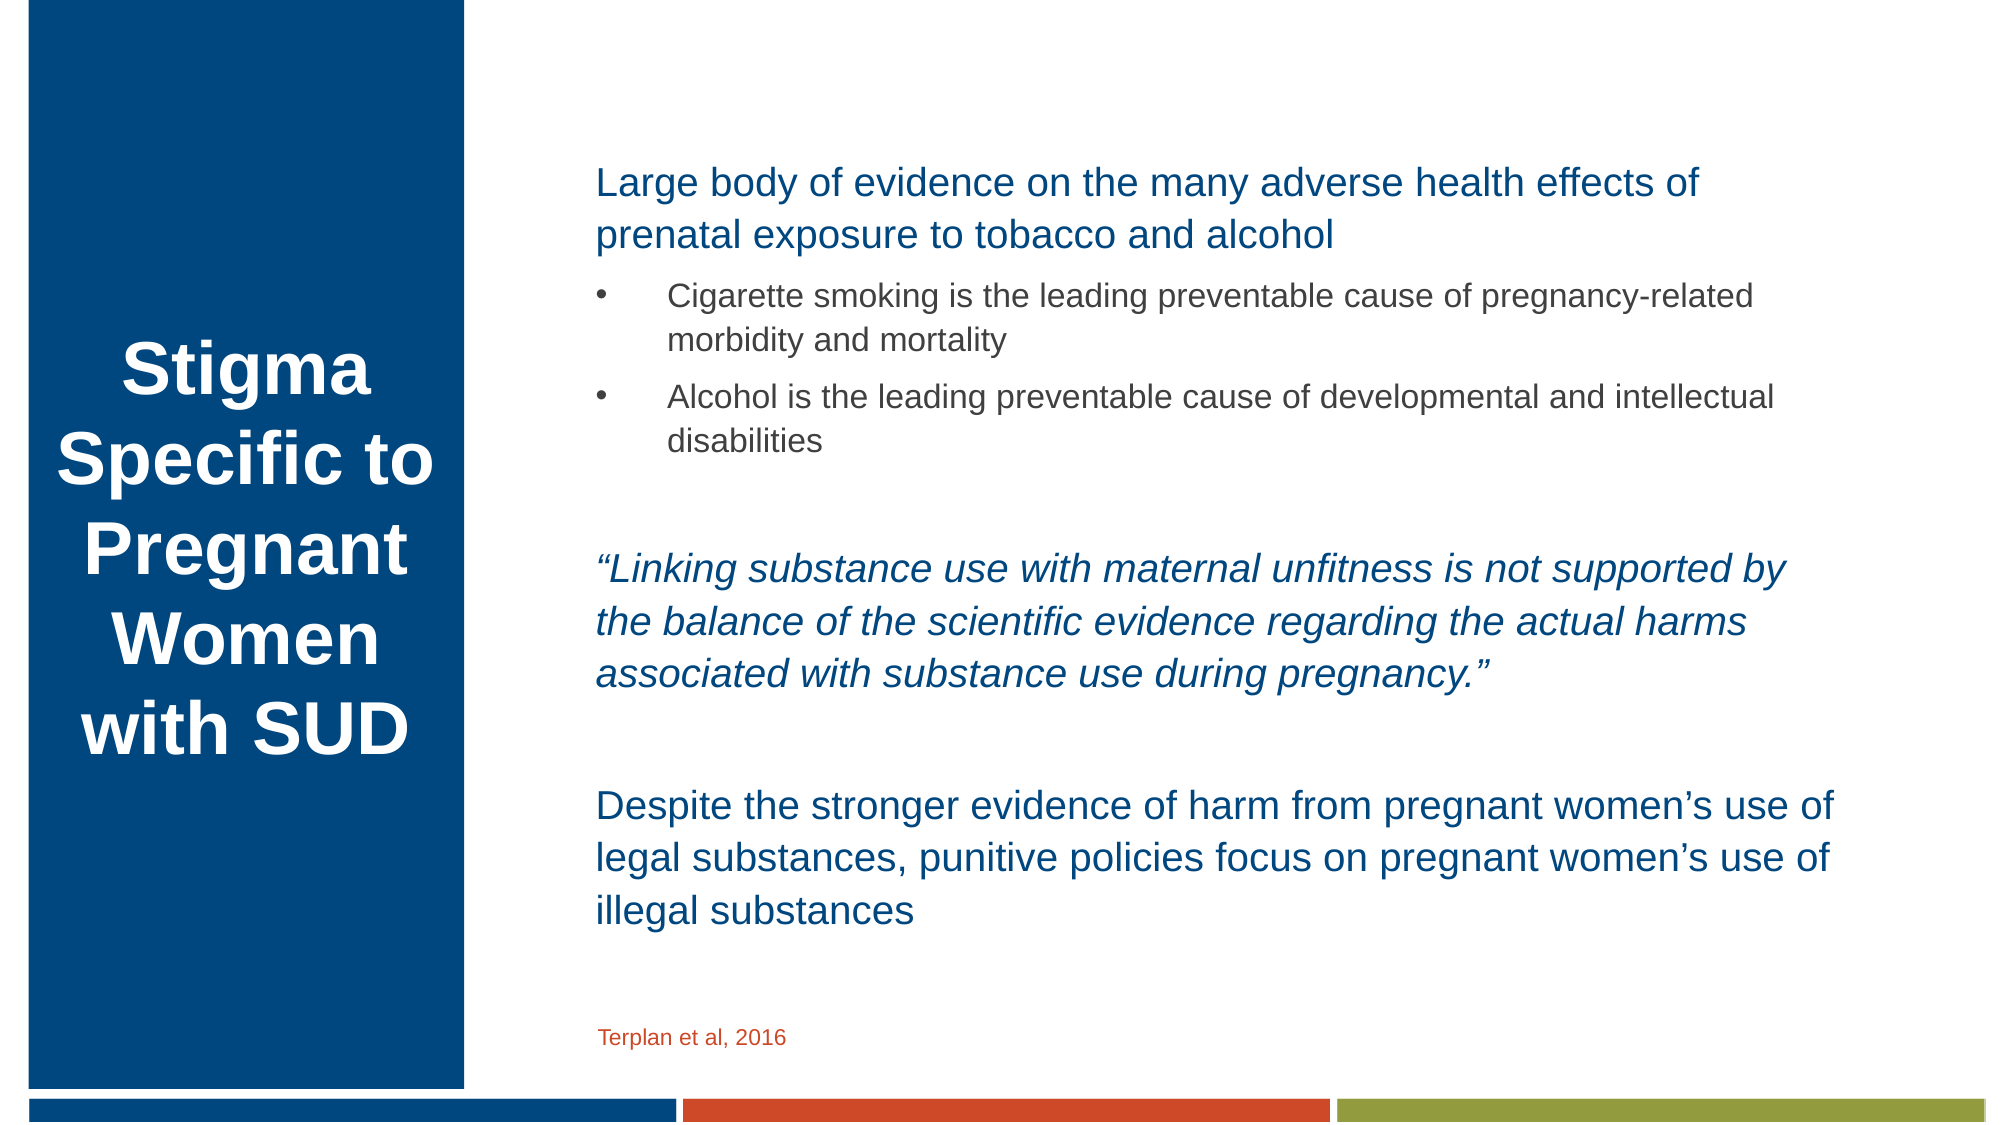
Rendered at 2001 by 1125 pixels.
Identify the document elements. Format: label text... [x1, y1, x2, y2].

list Large body of evidence on the many adverse health effects of prenatal exposure to tobacco and alcohol Cigarette smoking is the leading preventable cause of pregnancy-related morbidity and mortality Alcohol is the leading preventable cause of developmental and intellectual disabilities “Linking substance use with maternal unfitness is not supported by the balance of the scientific evidence regarding the actual harms associated with substance use during pregnancy.” Despite the stronger evidence of harm from pregnant women’s use of legal substances, punitive policies focus on pregnant women’s use of illegal substances [580, 144, 1871, 945]
picture [29, 1088, 1986, 1122]
text_box Terplan et al, 2016 [582, 1015, 802, 1058]
title Stigma Specific to Pregnant Women with SUD [28, 0, 465, 1089]
